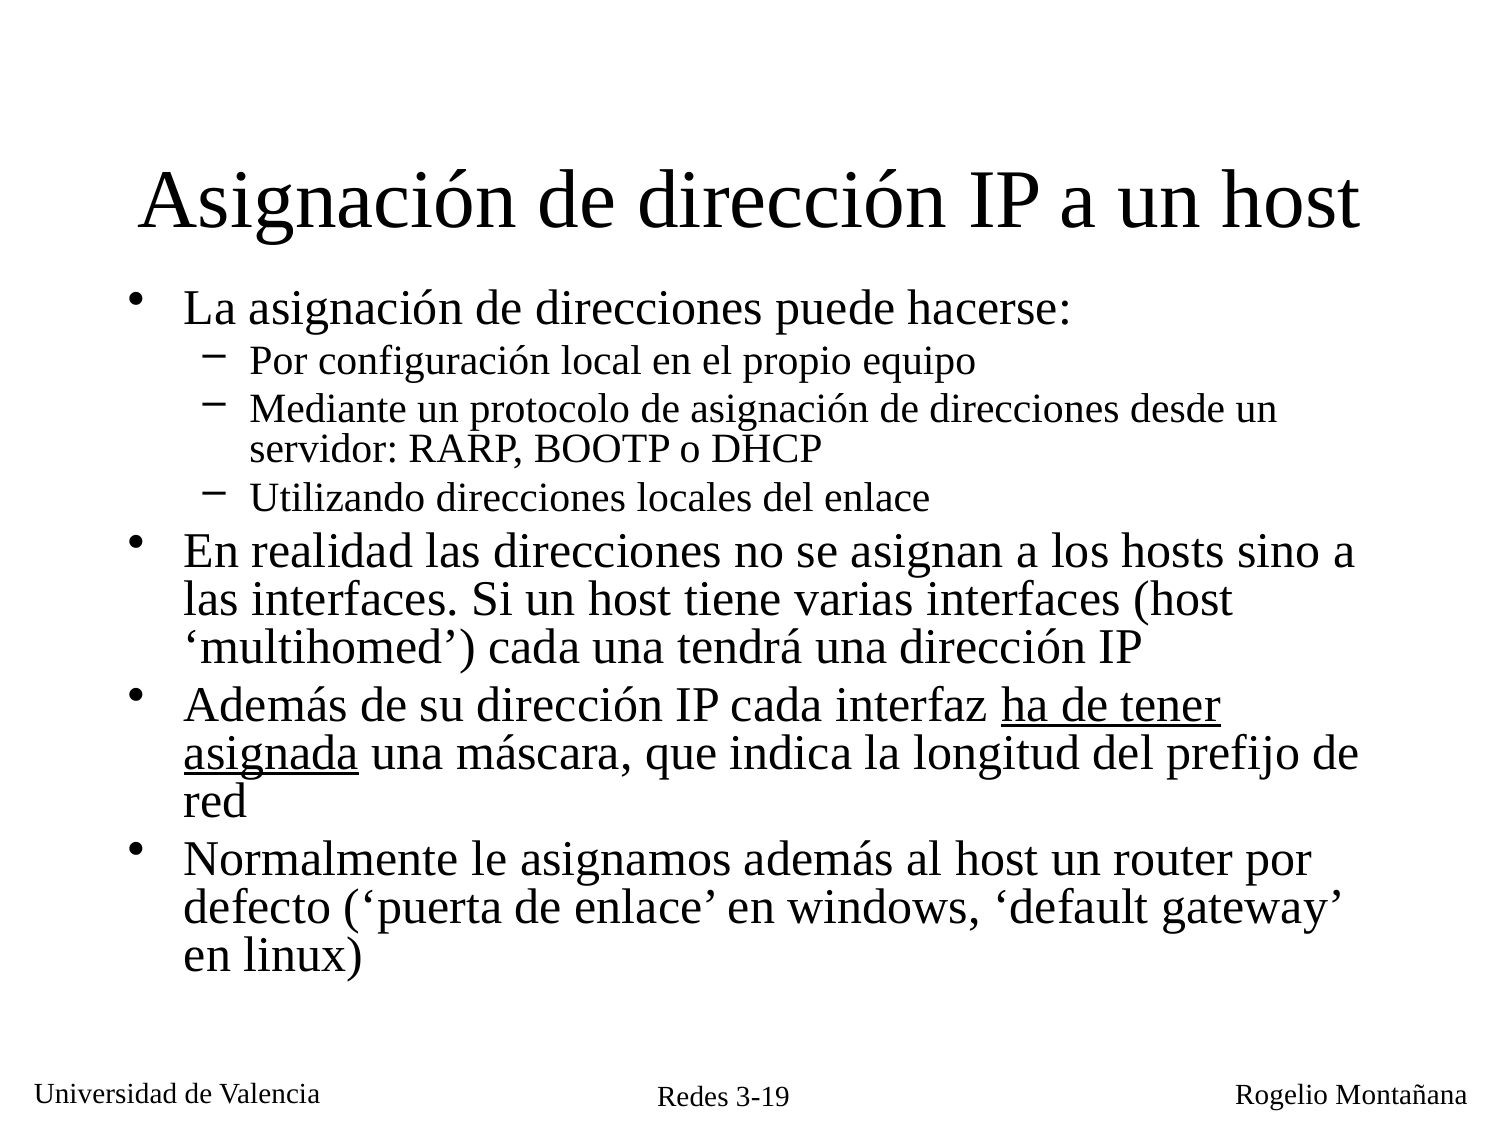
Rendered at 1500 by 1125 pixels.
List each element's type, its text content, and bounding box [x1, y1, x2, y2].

list La asignación de direcciones puede hacerse: Por configuración local en el propio equipo Mediante un protocolo de asignación de direcciones desde un servidor: RARP, BOOTP o DHCP Utilizando direcciones locales del enlace En realidad las direcciones no se asignan a los hosts sino a las interfaces. Si un host tiene varias interfaces (host ‘multihomed’) cada una tendrá una dirección IP Además de su dirección IP cada interfaz ha de tener asignada una máscara, que indica la longitud del prefijo de red Normalmente le asignamos además al host un router por defecto (‘puerta de enlace’ en windows, ‘default gateway’ en linux) [112, 278, 1388, 1001]
title Asignación de dirección IP a un host [112, 99, 1388, 278]
